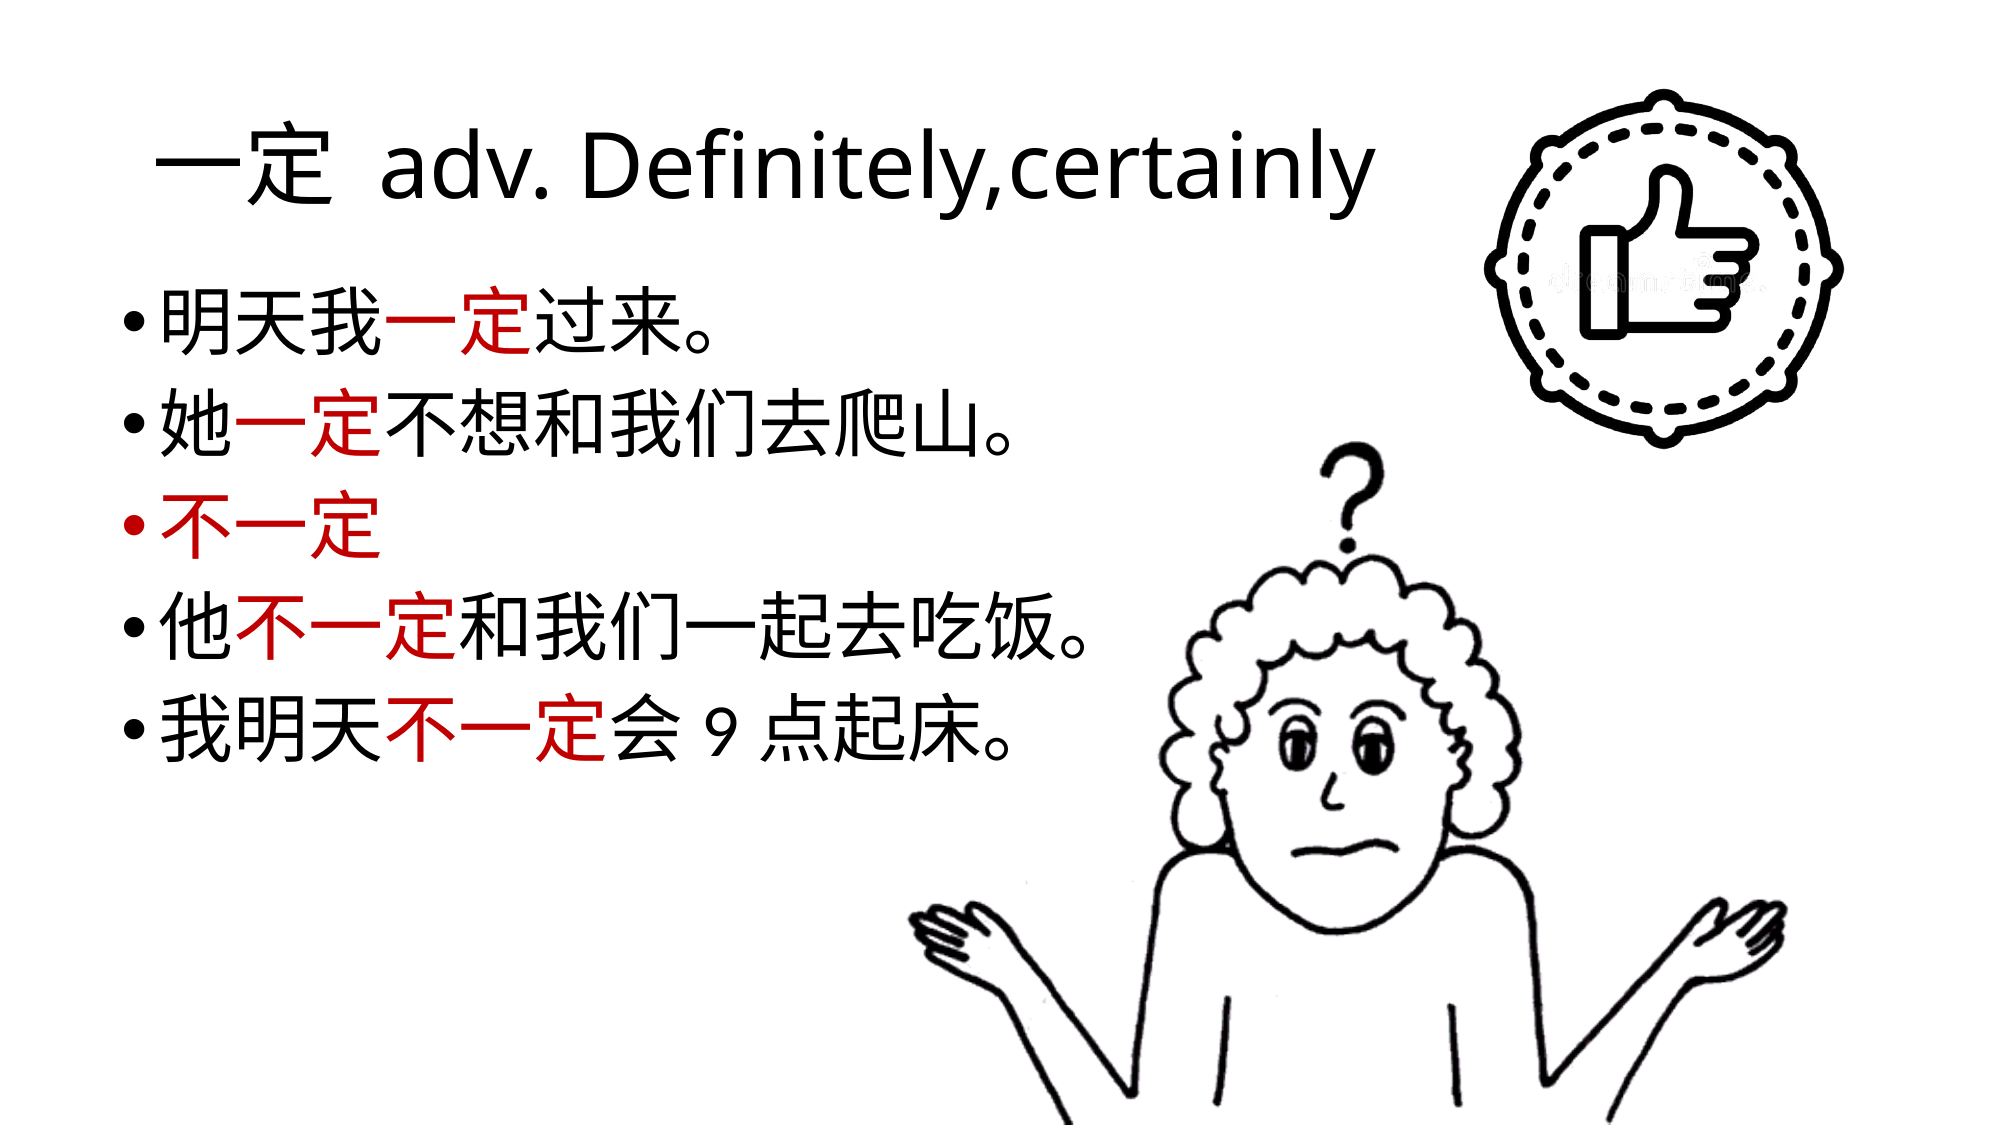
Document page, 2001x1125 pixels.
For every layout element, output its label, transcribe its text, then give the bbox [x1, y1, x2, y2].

picture [901, 0, 1945, 1125]
list 明天我一定过来。 她一定不想和我们去爬山。 不一定 他不一定和我们一起去吃饭。 我明天不一定会9点起床。 [106, 277, 1249, 823]
title 一定 adv. Definitely,certainly [137, 59, 1382, 278]
